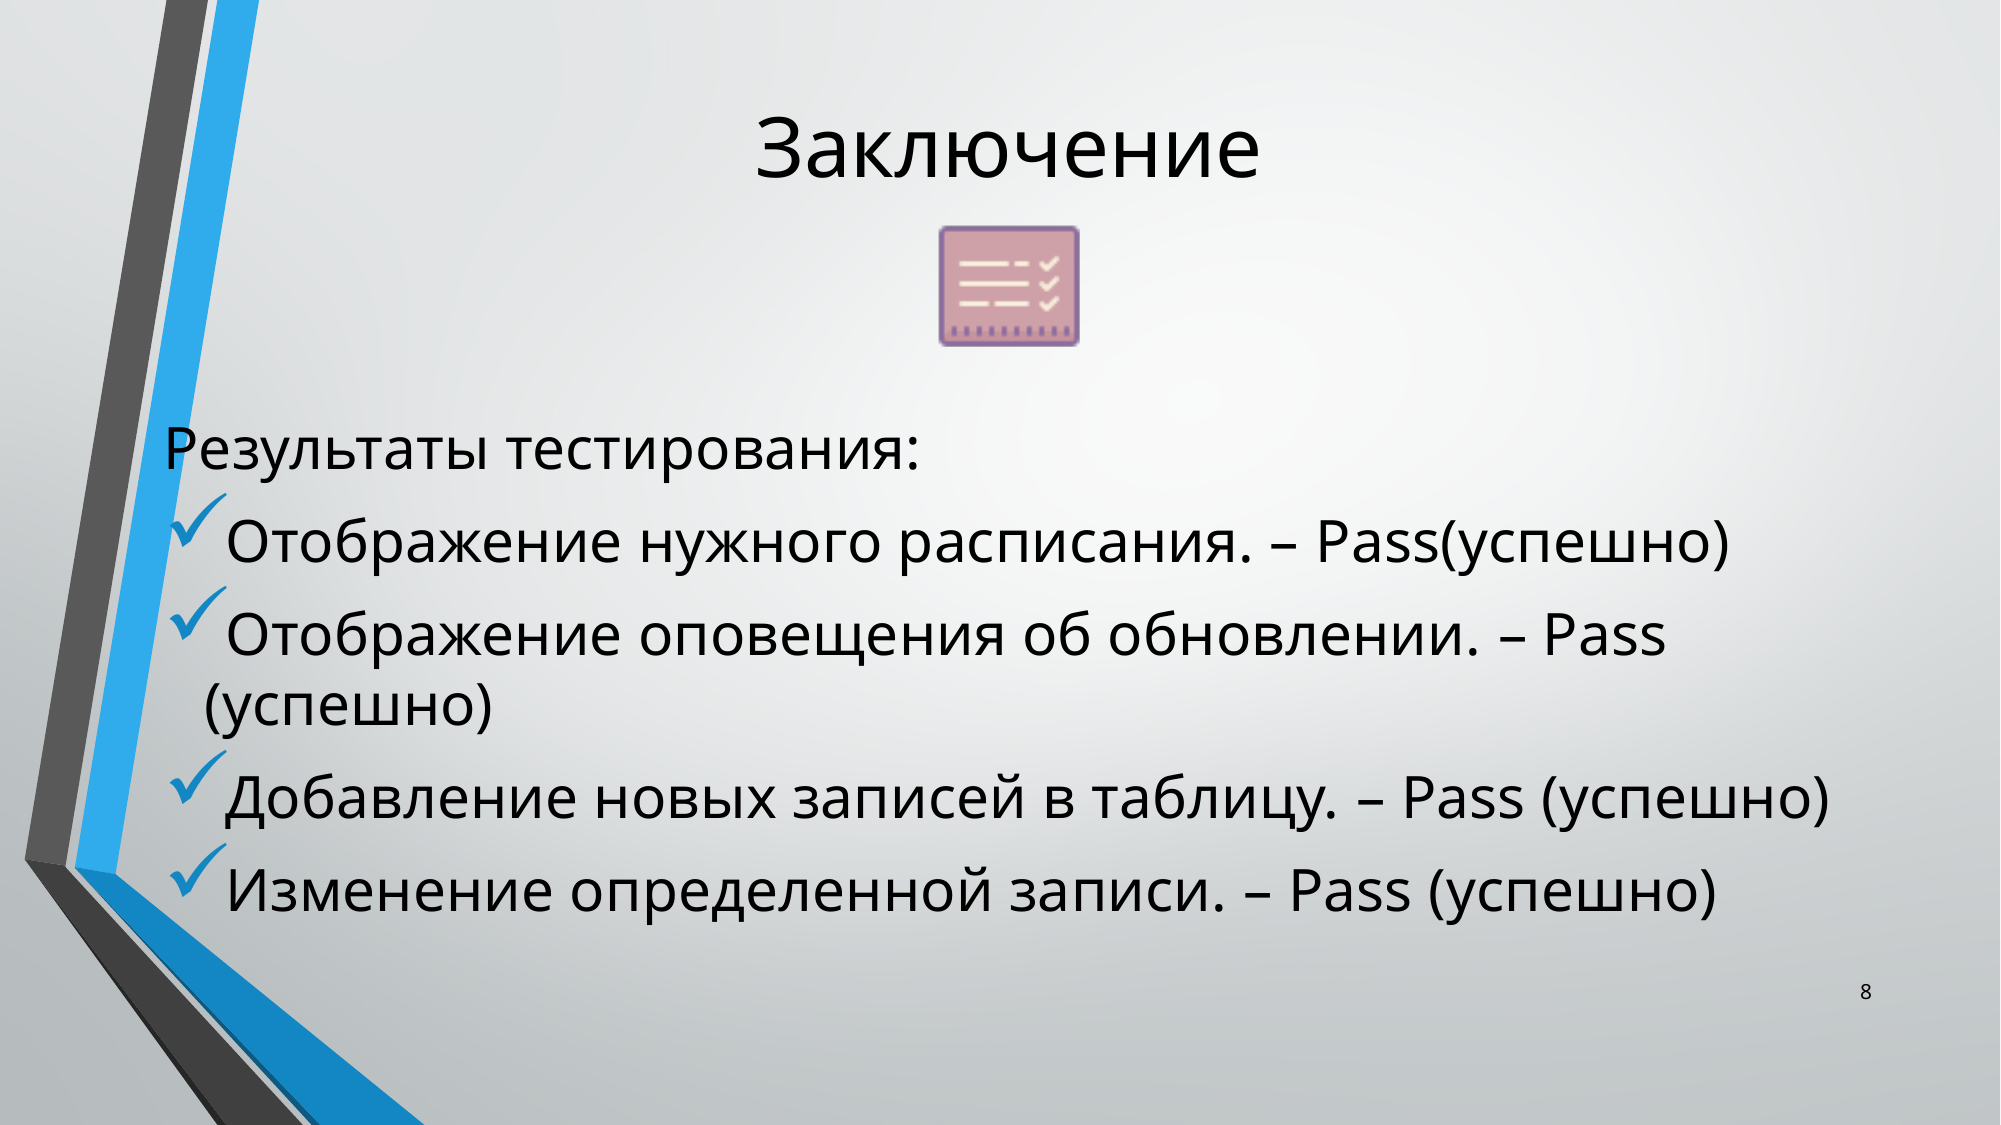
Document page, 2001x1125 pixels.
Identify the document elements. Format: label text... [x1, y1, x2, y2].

title Заключение [198, 0, 1842, 288]
slide_number 8 [1796, 962, 1887, 1023]
picture [929, 207, 1090, 368]
list Результаты тестирования: Отображение нужного расписания. – Pass(успешно) Отображение оповещения об обновлении. – Pass (успешно) Добавление новых записей в таблицу. – Pass (успешно) Изменение определенной записи. – Pass (успешно) [148, 402, 1871, 988]
